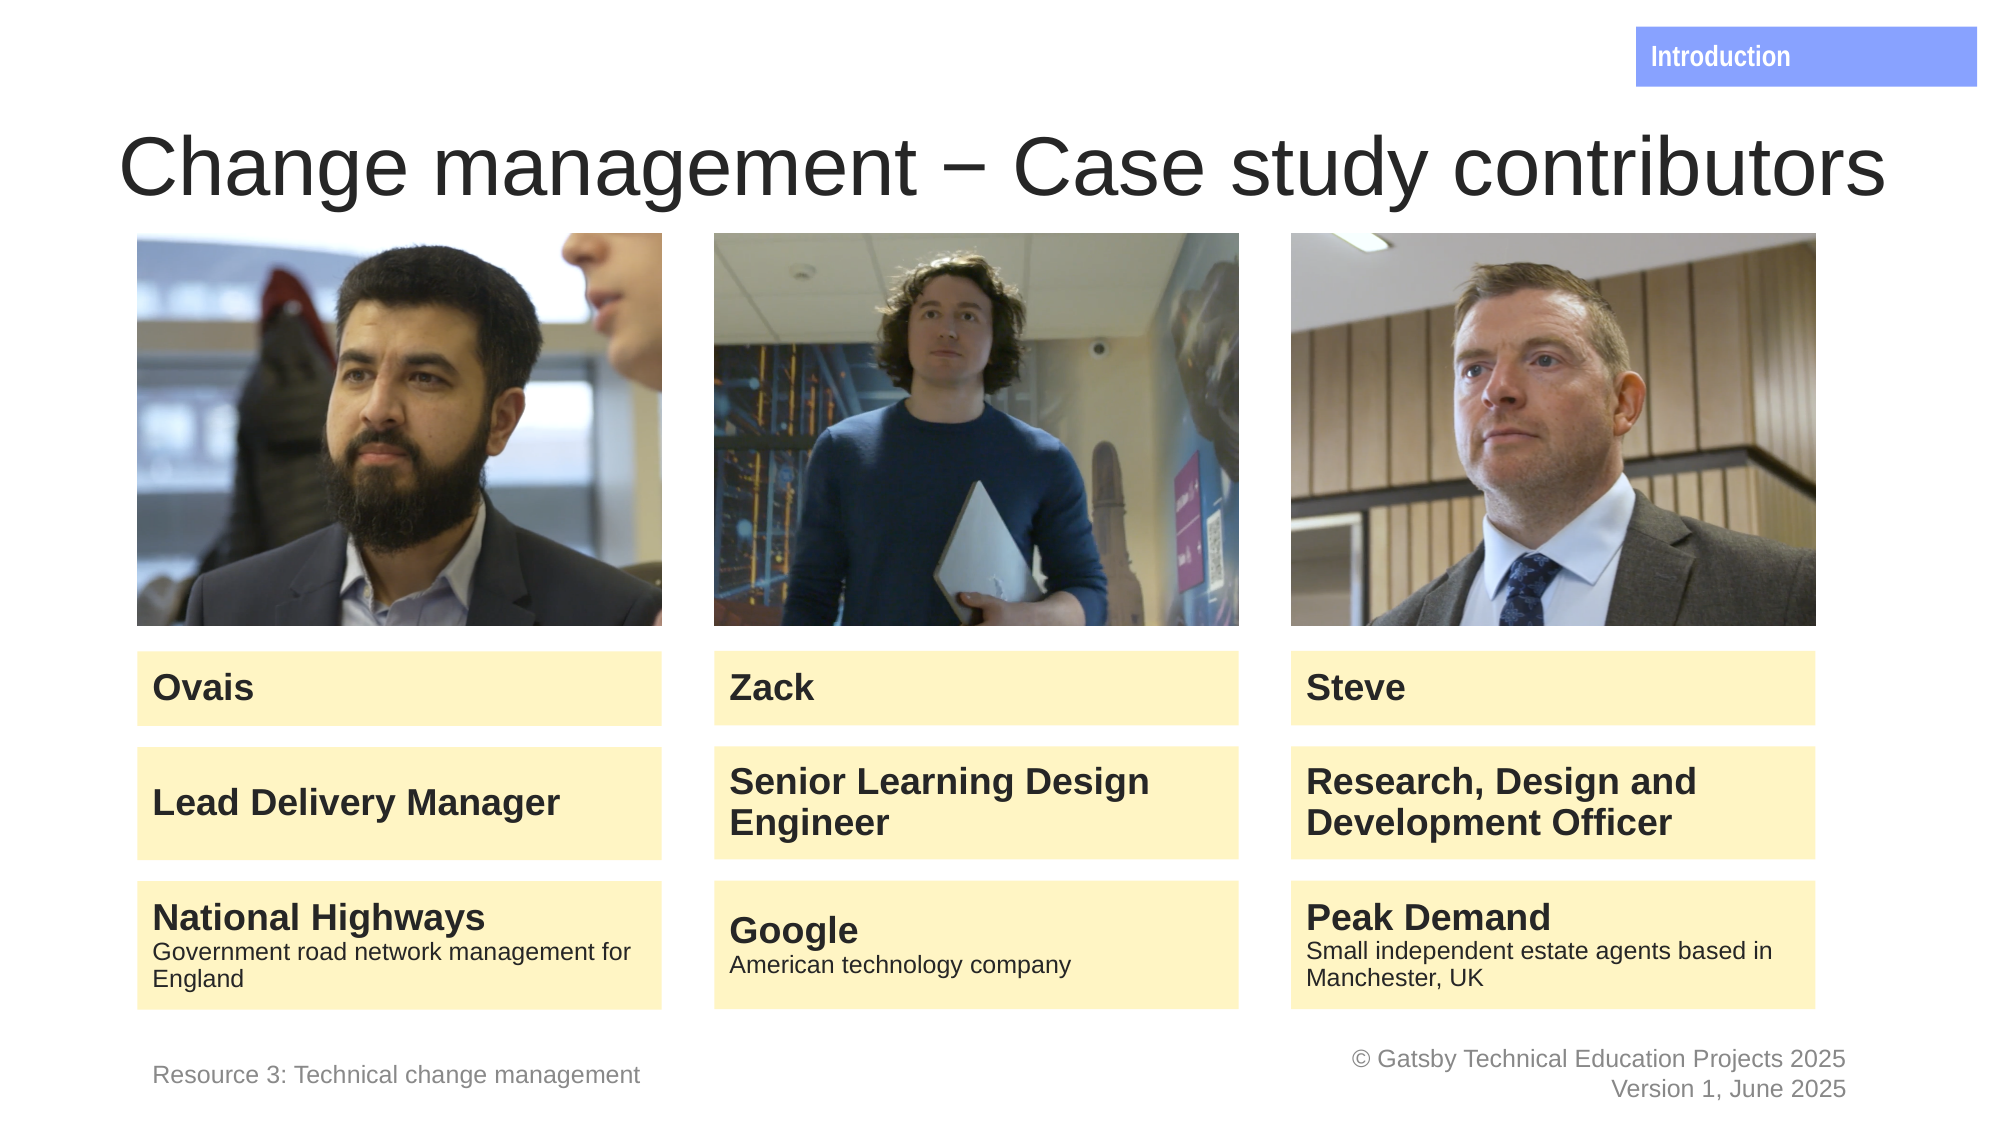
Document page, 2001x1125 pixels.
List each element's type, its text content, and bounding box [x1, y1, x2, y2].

text_box Steve [1291, 650, 1816, 726]
text_box Research, Design and Development Officer [1291, 746, 1816, 860]
picture [1290, 232, 1817, 627]
list Introduction [1636, 26, 1978, 87]
text_box Ovais [137, 651, 662, 726]
text_box National Highways Government road network management for England [137, 881, 662, 1010]
text_box Zack [714, 650, 1239, 726]
list Resource 3: Technical change management [137, 1042, 829, 1103]
text_box Lead Delivery Manager [137, 747, 662, 861]
picture [137, 232, 662, 627]
text_box Peak Demand Small independent estate agents based in Manchester, UK [1291, 880, 1816, 1010]
text_box Senior Learning Design Engineer [714, 746, 1239, 860]
title Change management − Case study contributors [103, 59, 1914, 278]
text_box Google American technology company [714, 880, 1239, 1010]
picture [714, 232, 1239, 627]
